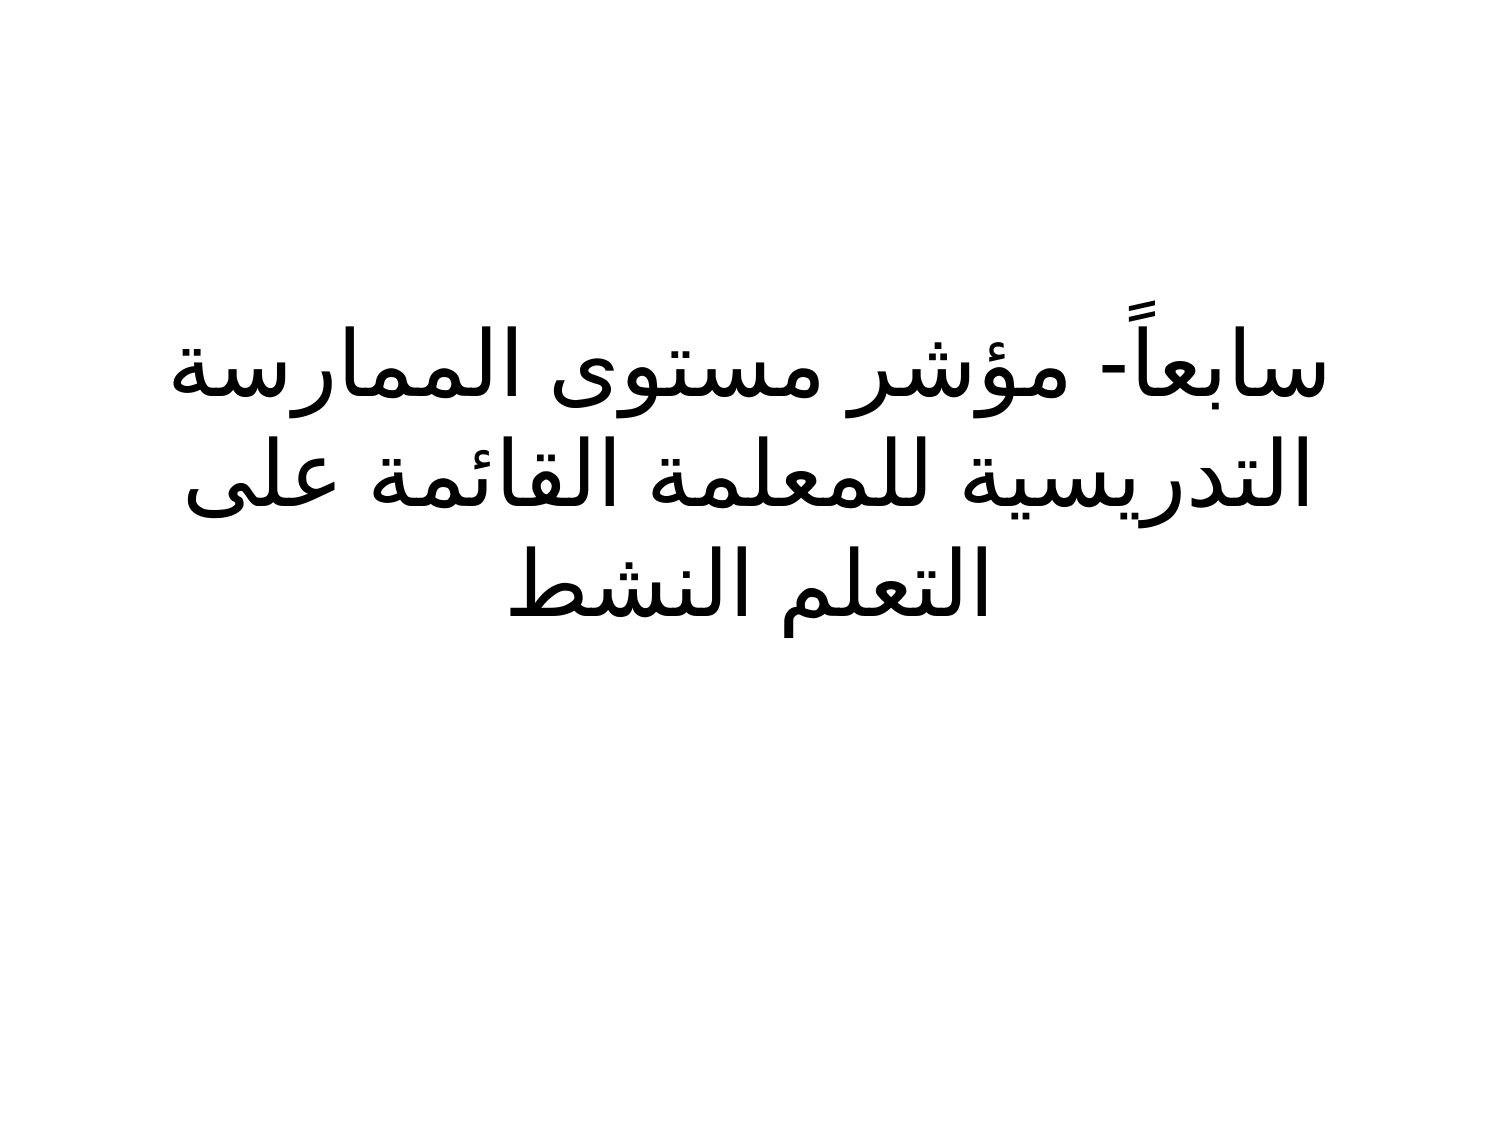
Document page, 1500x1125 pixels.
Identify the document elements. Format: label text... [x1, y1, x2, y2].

title سابعاً- مؤشر مستوى الممارسة التدريسية للمعلمة القائمة على التعلم النشط [112, 349, 1388, 591]
